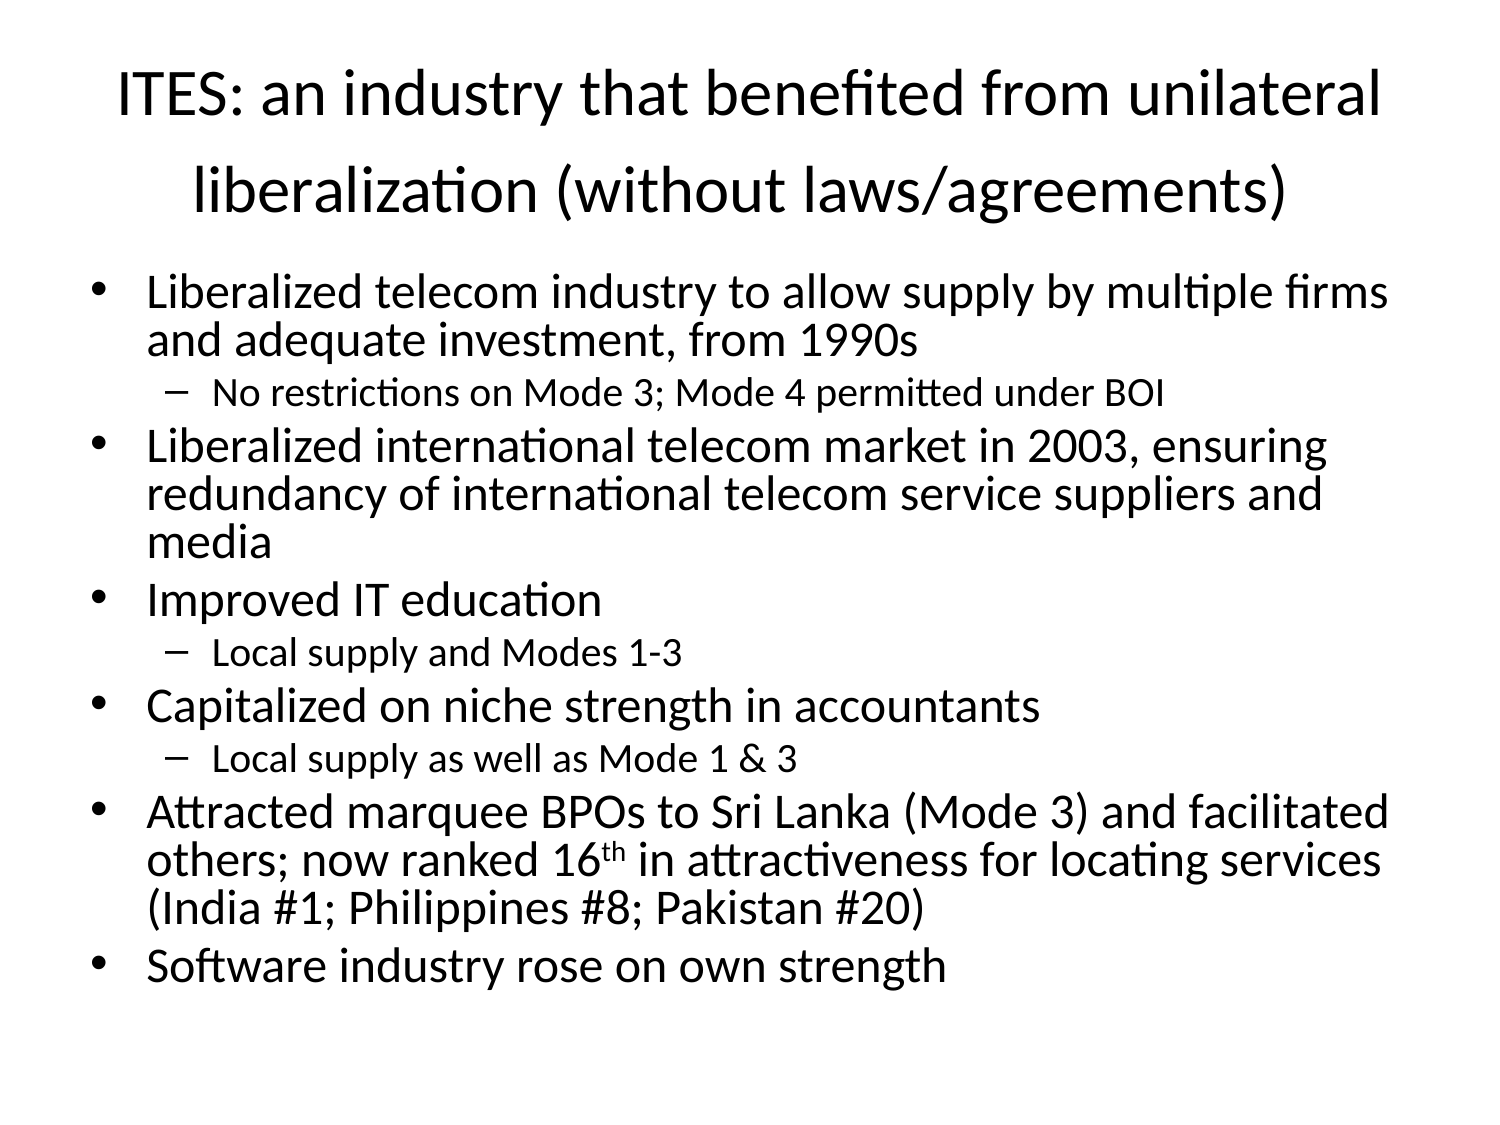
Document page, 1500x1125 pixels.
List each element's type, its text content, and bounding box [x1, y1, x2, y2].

list Liberalized telecom industry to allow supply by multiple firms and adequate investment, from 1990s No restrictions on Mode 3; Mode 4 permitted under BOI Liberalized international telecom market in 2003, ensuring redundancy of international telecom service suppliers and media Improved IT education Local supply and Modes 1-3 Capitalized on niche strength in accountants Local supply as well as Mode 1 & 3 Attracted marquee BPOs to Sri Lanka (Mode 3) and facilitated others; now ranked 16th in attractiveness for locating services (India #1; Philippines #8; Pakistan #20) Software industry rose on own strength [74, 262, 1426, 1006]
title ITES: an industry that benefited from unilateral liberalization (without laws/agreements) [74, 44, 1426, 233]
